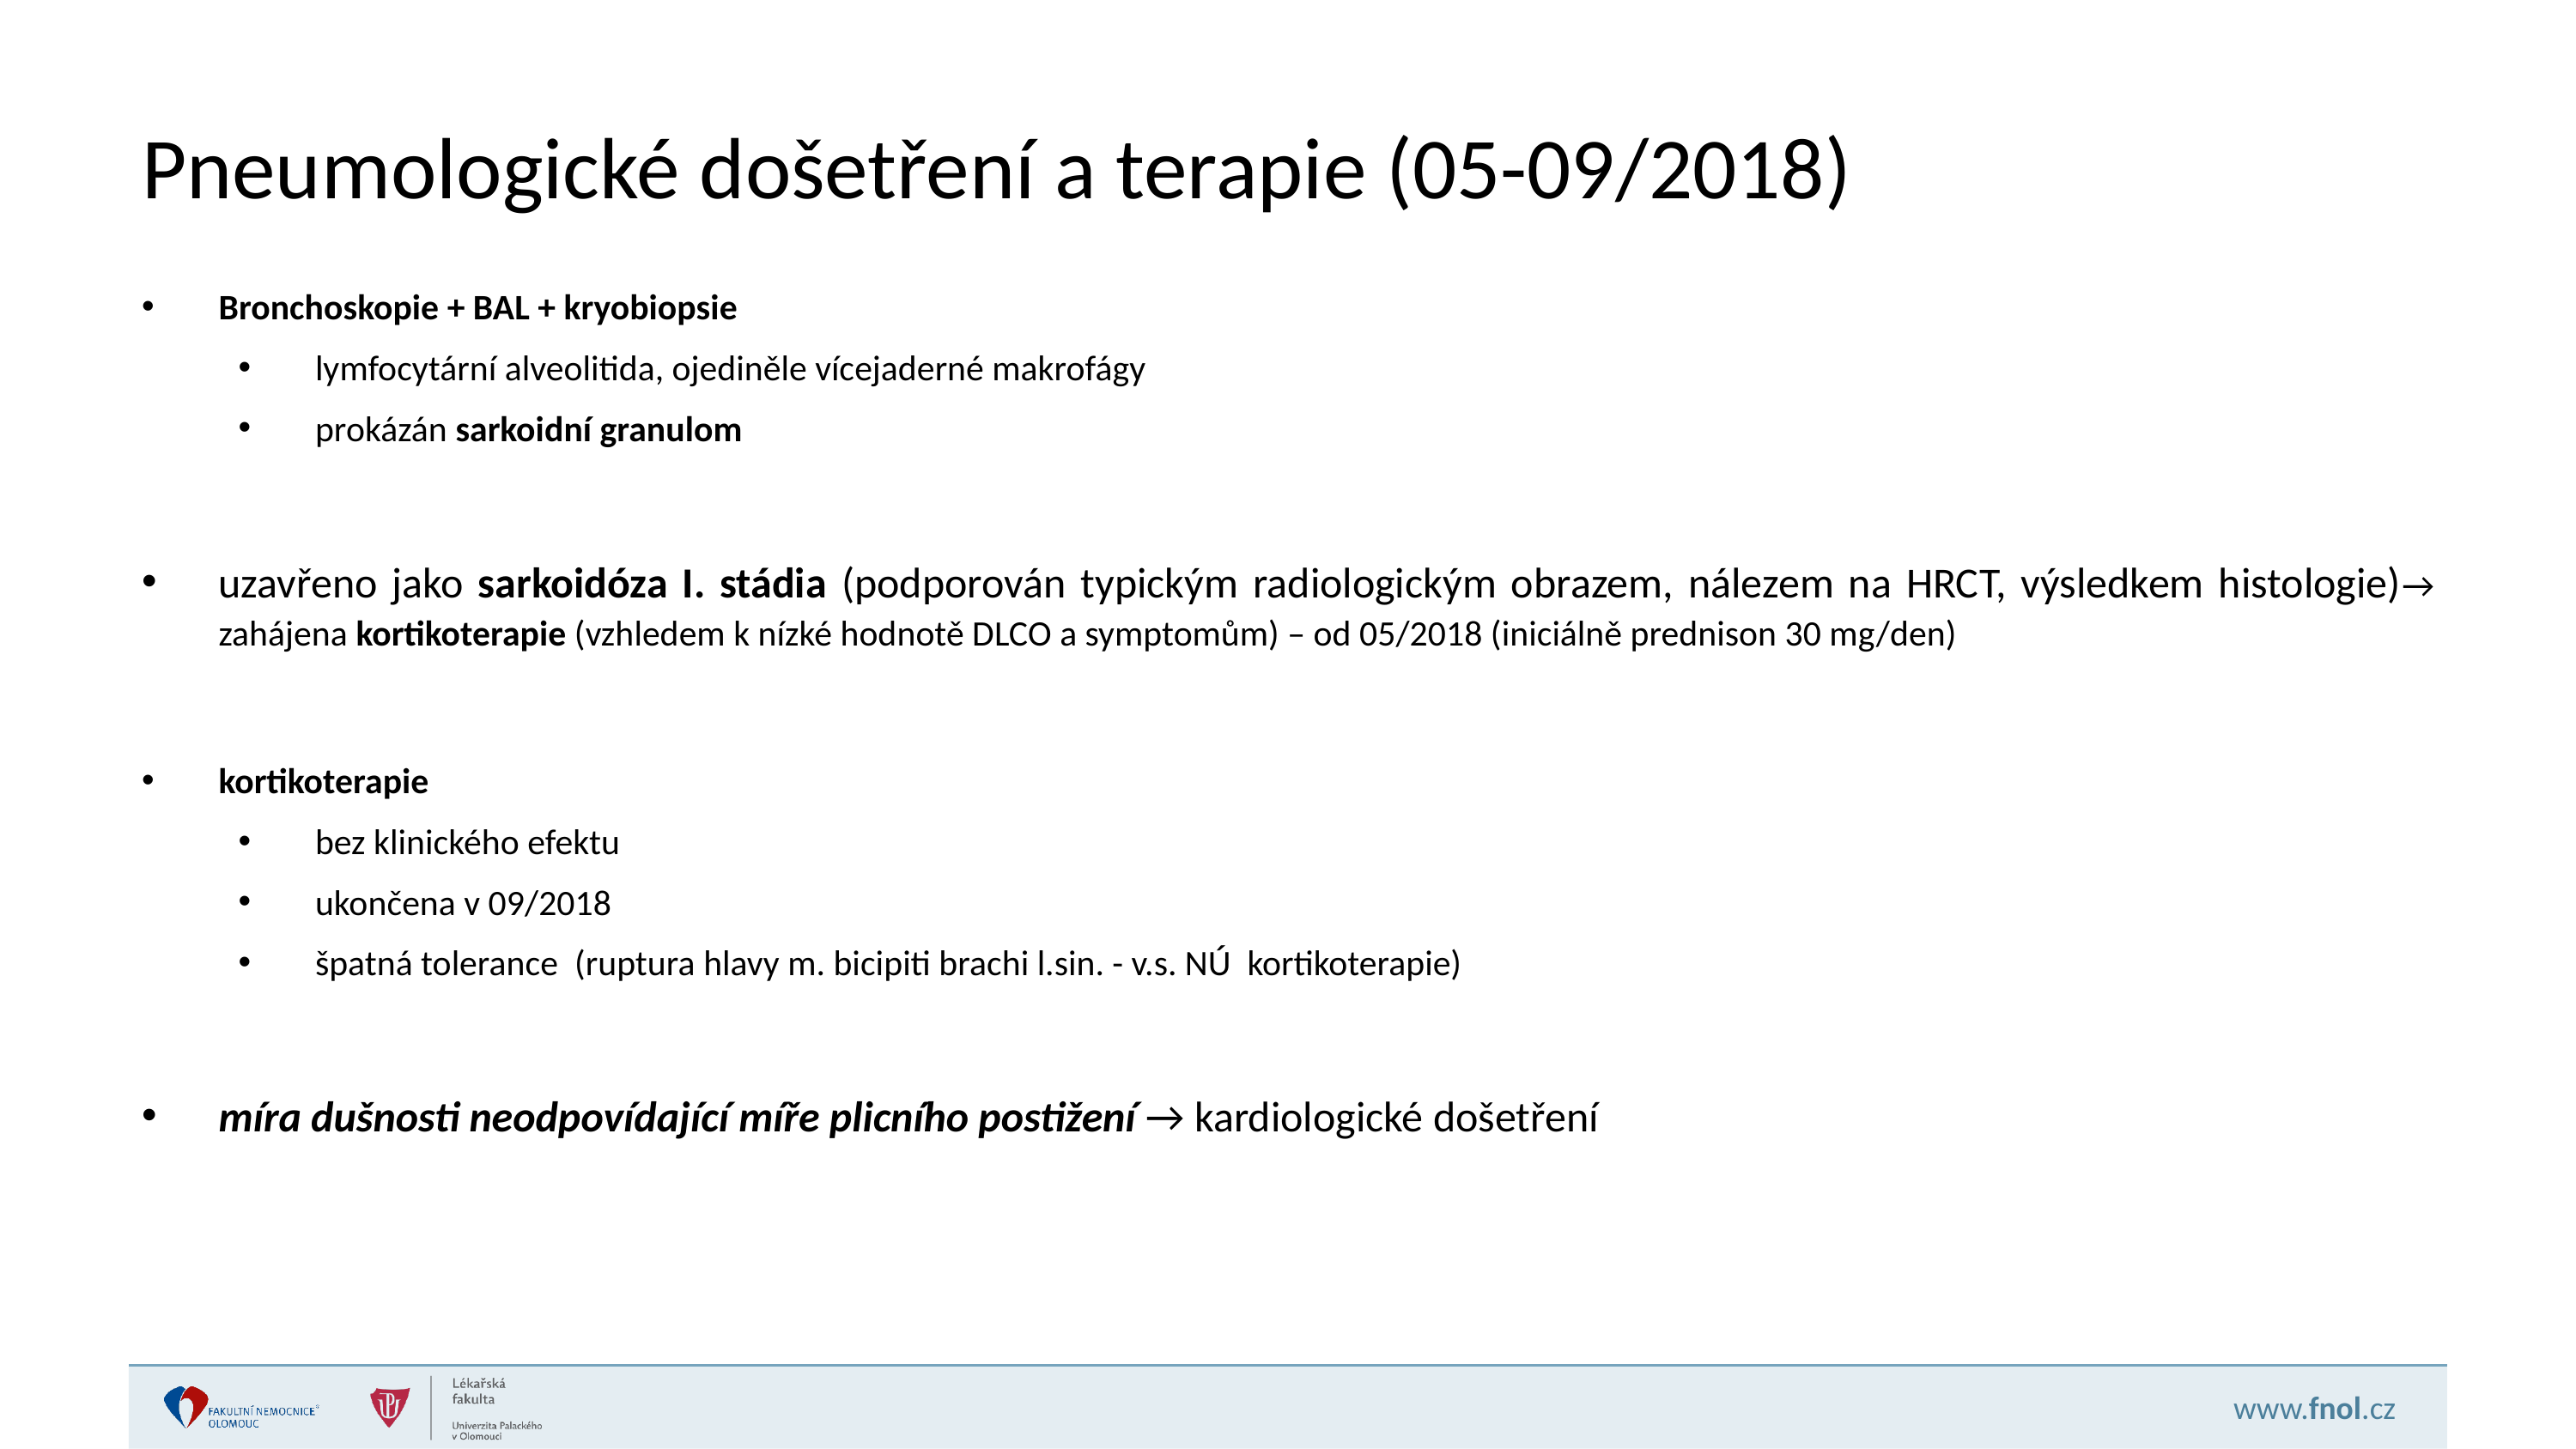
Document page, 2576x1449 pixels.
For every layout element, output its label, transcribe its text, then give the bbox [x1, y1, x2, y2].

list Bronchoskopie + BAL + kryobiopsie lymfocytární alveolitida, ojediněle vícejaderné makrofágy prokázán sarkoidní granulom uzavřeno jako sarkoidóza I. stádia (podporován typickým radiologickým obrazem, nálezem na HRCT, výsledkem histologie)→ zahájena kortikoterapie (vzhledem k nízké hodnotě DLCO a symptomům) – od 05/2018 (iniciálně prednison 30 mg/den) kortikoterapie bez klinického efektu ukončena v 09/2018 špatná tolerance (ruptura hlavy m. bicipiti brachi l.sin. - v.s. NÚ kortikoterapie) míra dušnosti neodpovídající míře plicního postižení → kardiologické došetření [129, 273, 2447, 1252]
title Pneumologické došetření a terapie (05-09/2018) [129, 106, 1932, 235]
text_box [128, 1365, 2447, 1449]
picture [359, 1371, 553, 1445]
picture [164, 1386, 321, 1428]
